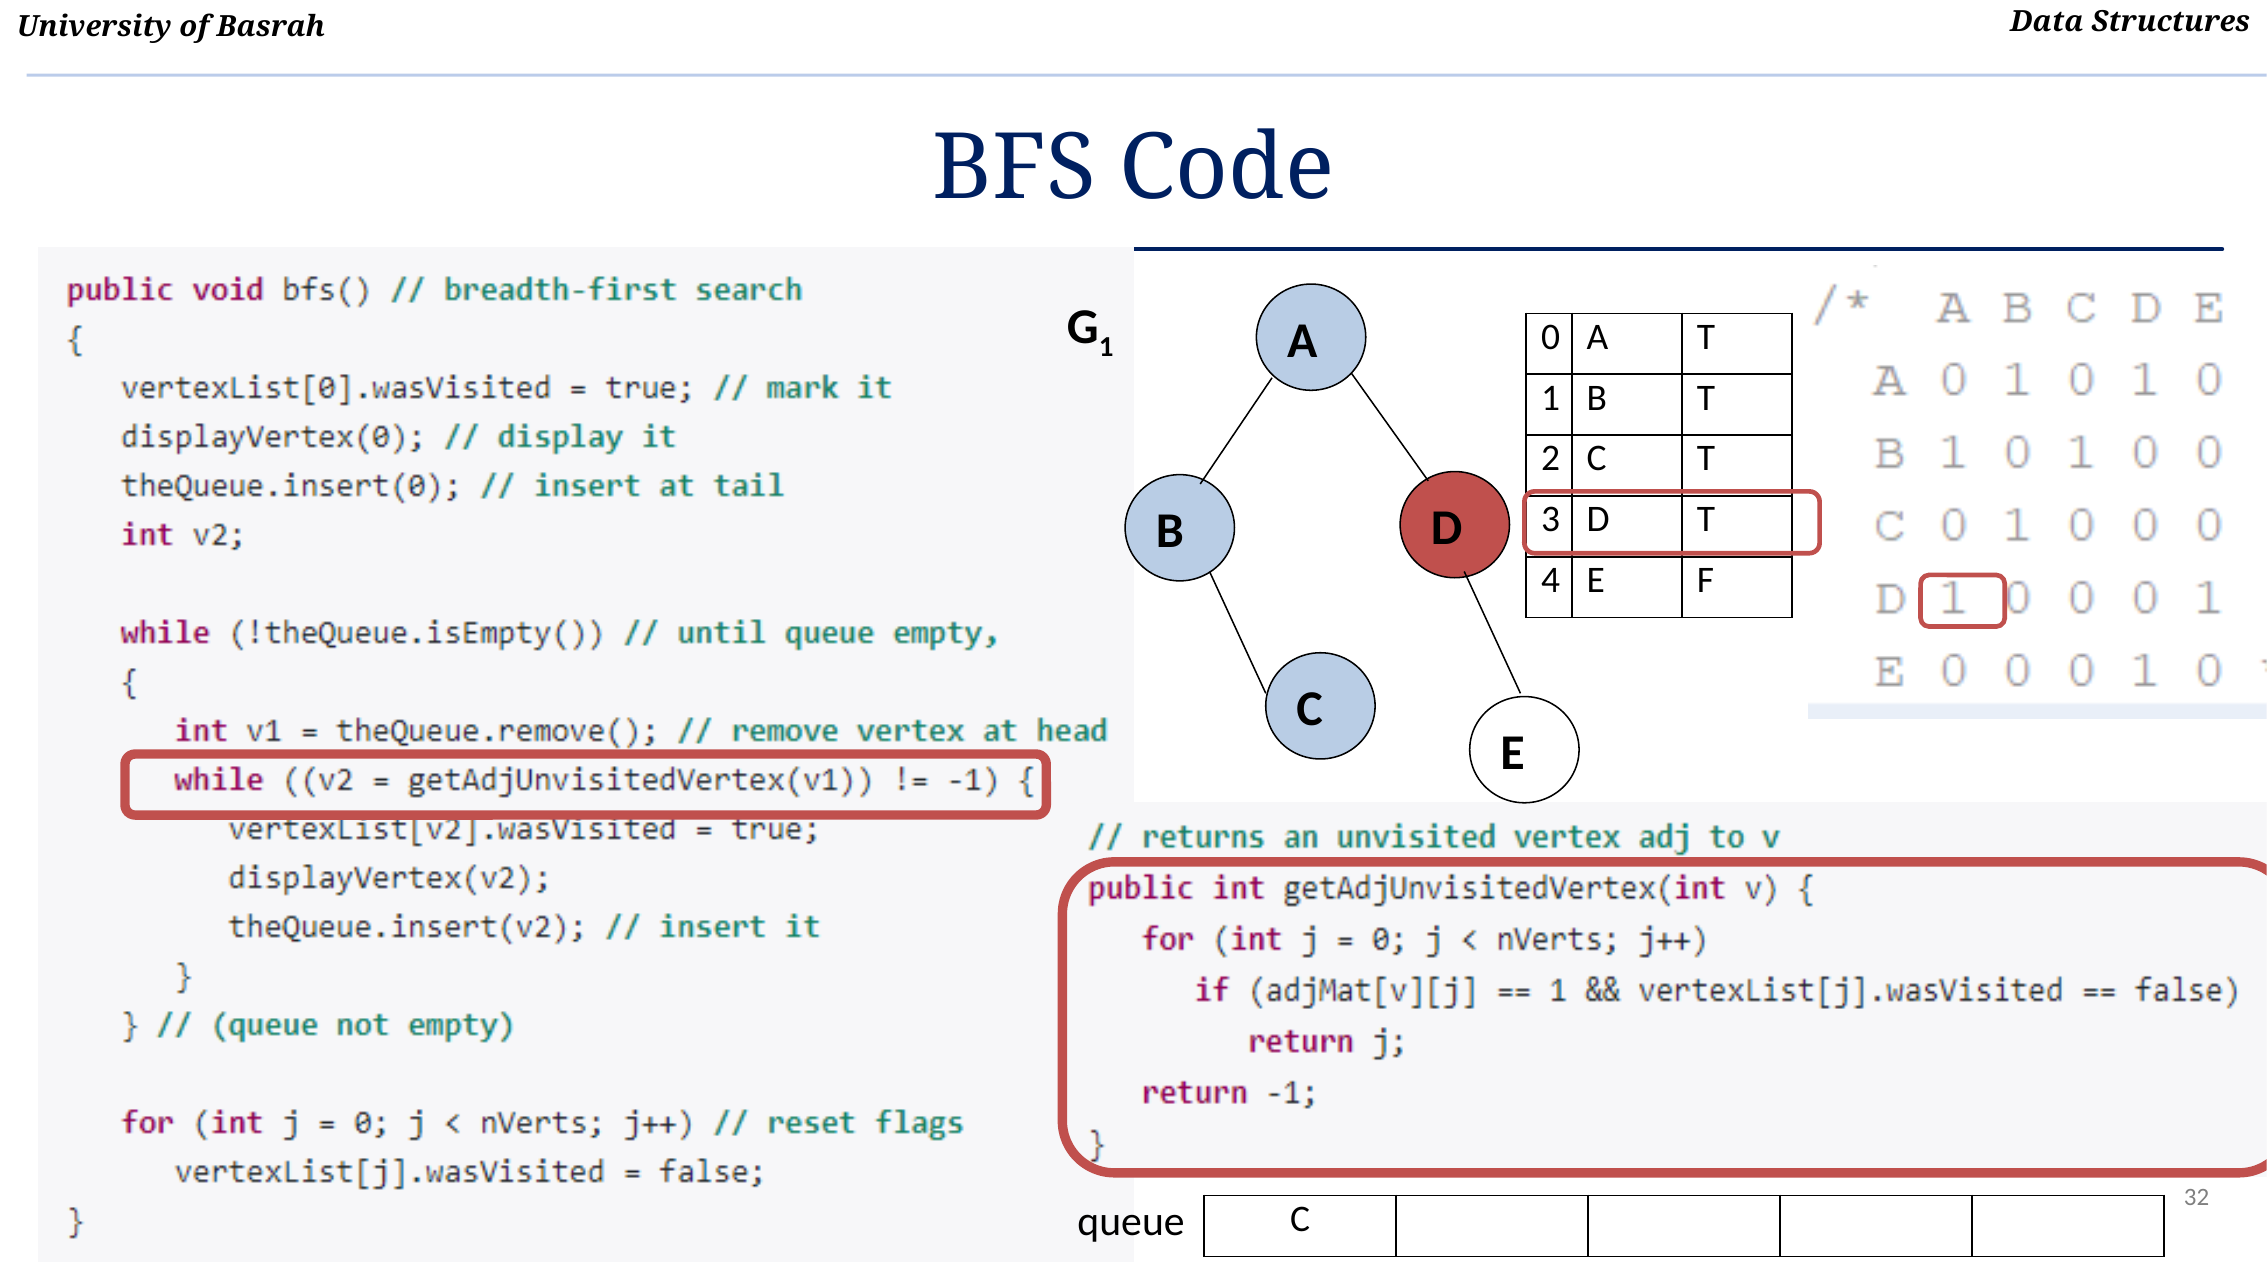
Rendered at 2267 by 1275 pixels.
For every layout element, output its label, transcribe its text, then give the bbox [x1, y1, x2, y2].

text_box queue [1139, 1185, 1205, 1251]
table_header [1589, 1196, 1779, 1256]
text_box [1585, 491, 1802, 554]
title BFS Code [0, 75, 2267, 248]
table_cell F [1683, 558, 1791, 617]
table_cell C [1585, 436, 1681, 491]
table_header [1397, 1196, 1587, 1256]
picture [1807, 265, 2267, 719]
table_header T [1683, 314, 1791, 373]
table_cell E [1585, 558, 1681, 617]
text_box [1050, 283, 1580, 803]
picture [37, 247, 2267, 1262]
table_cell B [1585, 375, 1681, 434]
table_header C [1205, 1196, 1395, 1256]
table_cell T [1683, 436, 1791, 491]
table_header [1973, 1196, 2163, 1256]
table_cell T [1683, 375, 1791, 434]
table_header [1781, 1196, 1971, 1256]
table_header A [1585, 314, 1681, 373]
